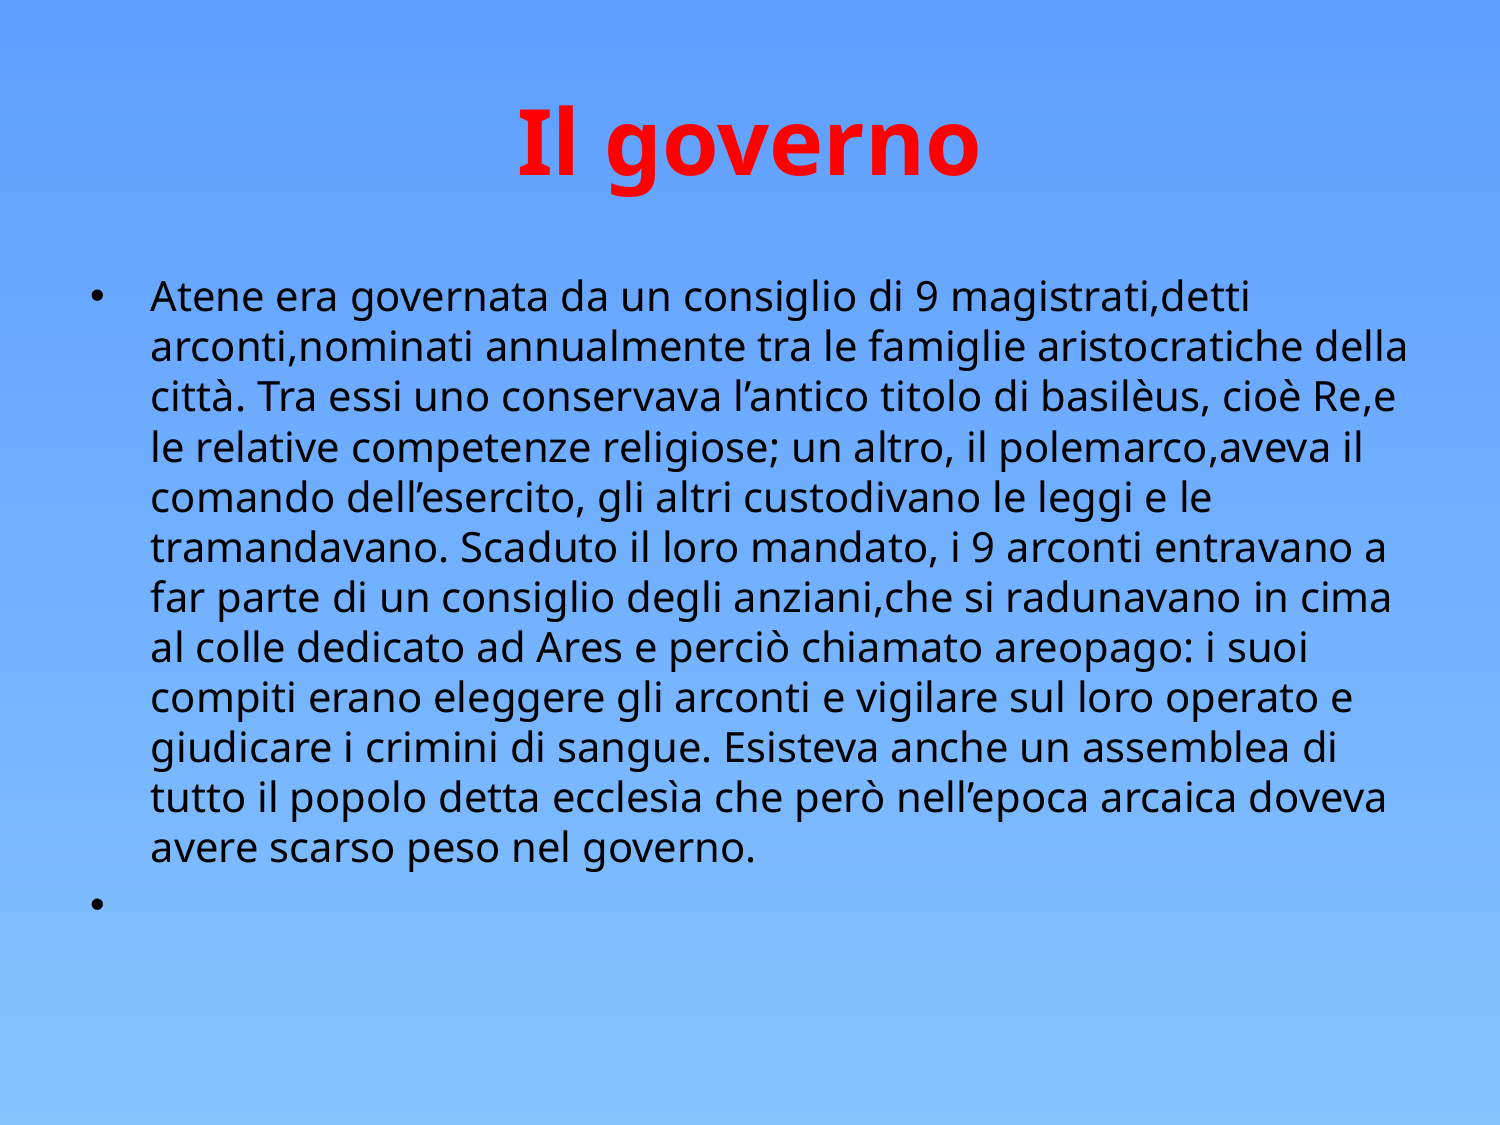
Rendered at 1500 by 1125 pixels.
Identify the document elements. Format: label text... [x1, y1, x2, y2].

list Atene era governata da un consiglio di 9 magistrati,detti arconti,nominati annualmente tra le famiglie aristocratiche della città. Tra essi uno conservava l’antico titolo di basilèus, cioè Re,e le relative competenze religiose; un altro, il polemarco,aveva il comando dell’esercito, gli altri custodivano le leggi e le tramandavano. Scaduto il loro mandato, i 9 arconti entravano a far parte di un consiglio degli anziani,che si radunavano in cima al colle dedicato ad Ares e perciò chiamato areopago: i suoi compiti erano eleggere gli arconti e vigilare sul loro operato e giudicare i crimini di sangue. Esisteva anche un assemblea di tutto il popolo detta ecclesìa che però nell’epoca arcaica doveva avere scarso peso nel governo. [75, 262, 1425, 1005]
title Il governo [75, 45, 1425, 233]
